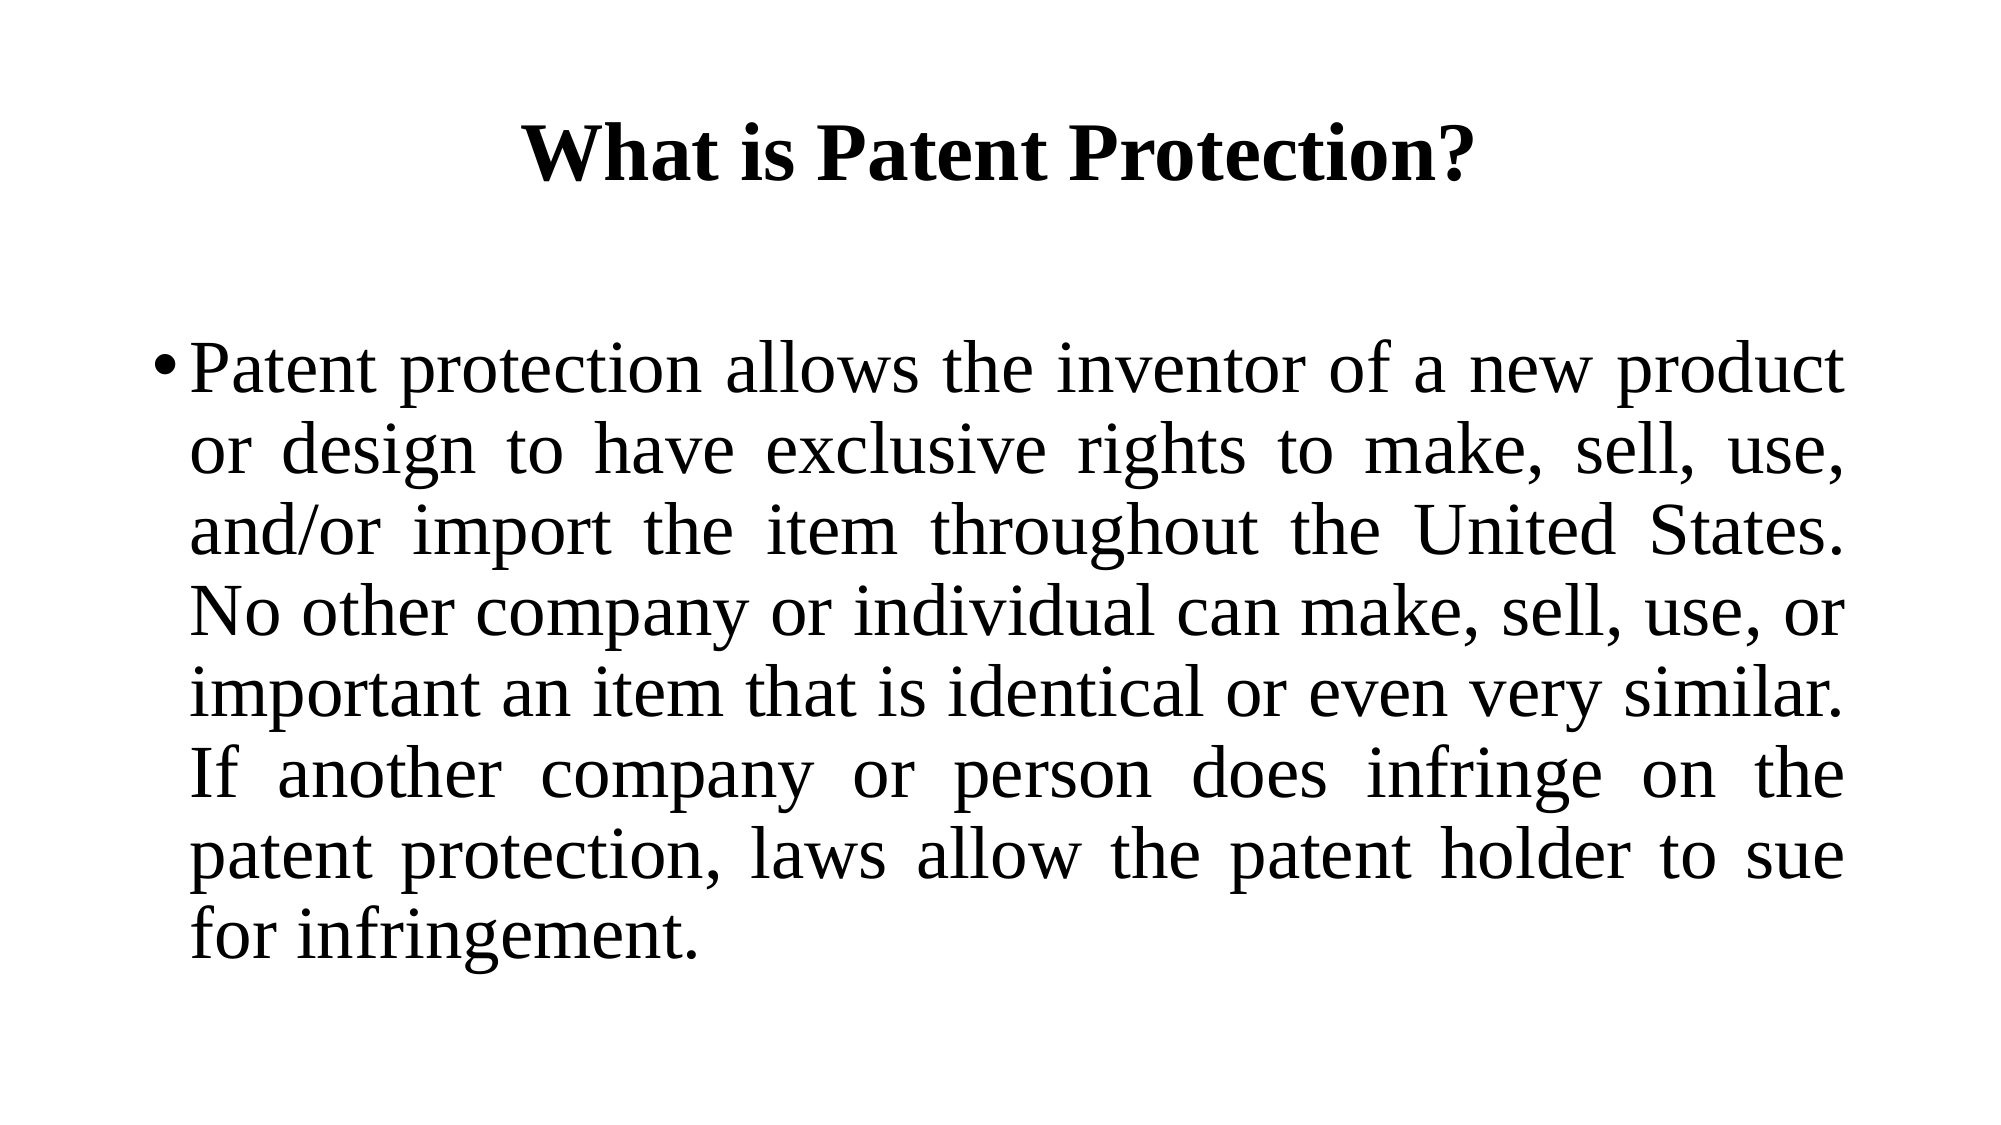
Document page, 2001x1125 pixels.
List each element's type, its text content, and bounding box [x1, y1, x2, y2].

list Patent protection allows the inventor of a new product or design to have exclusive rights to make, sell, use, and/or import the item throughout the United States. No other company or individual can make, sell, use, or important an item that is identical or even very similar. If another company or person does infringe on the patent protection, laws allow the patent holder to sue for infringement. [137, 229, 1863, 1014]
title What is Patent Protection? [137, 77, 1863, 229]
